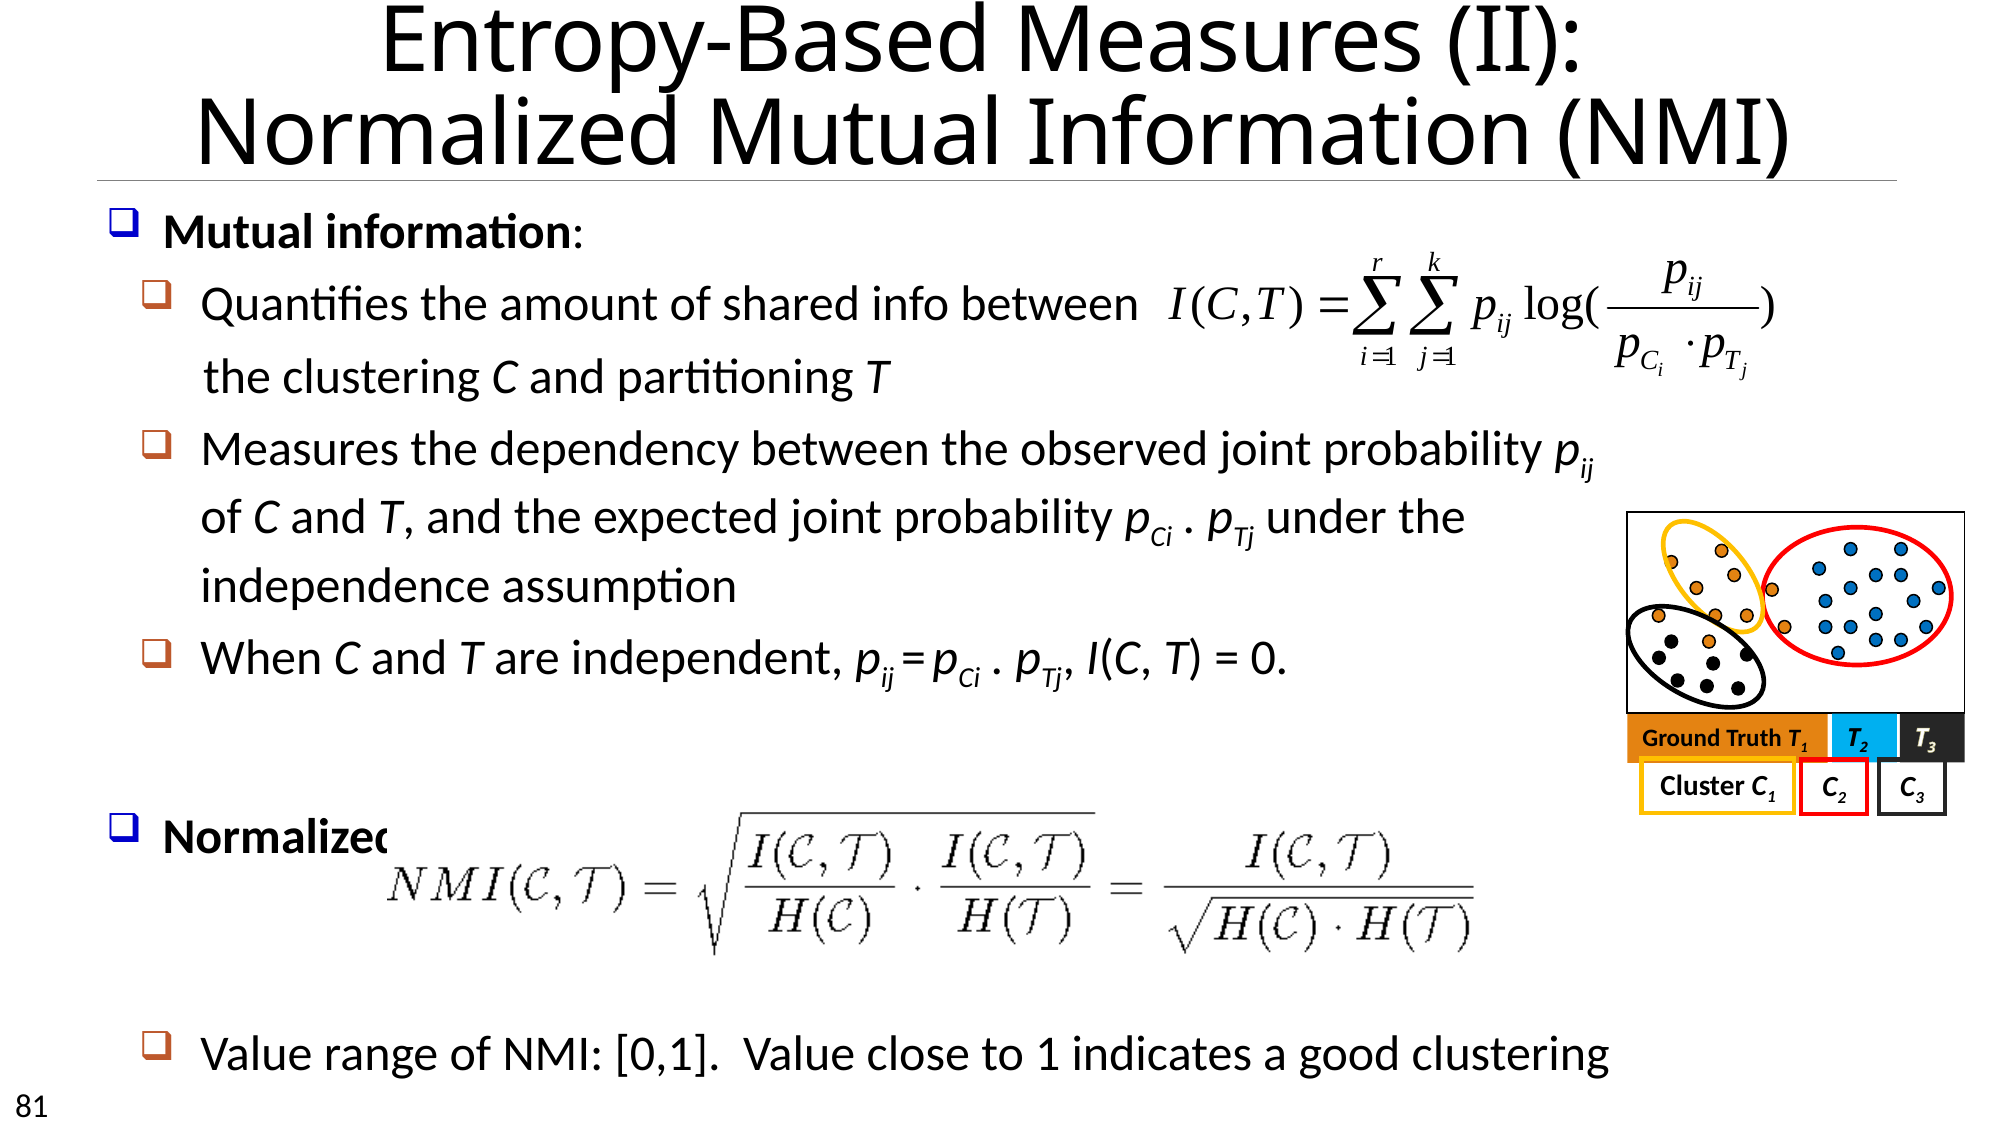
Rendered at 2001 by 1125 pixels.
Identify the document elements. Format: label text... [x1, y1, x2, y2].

picture [387, 811, 1478, 958]
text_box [1620, 509, 1966, 811]
list Mutual information: Quantifies the amount of shared info between the clustering C and partitioning T Measures the dependency between the observed joint probability pij of C and T, and the expected joint probability pCi . pTj under the independence assumption When C and T are independent, pij = pCi . pTj, I(C, T) = 0. Normalized mutual information (NMI) Value range of NMI: [0,1]. Value close to 1 indicates a good clustering [91, 190, 1629, 1079]
title Entropy-Based Measures (II): Normalized Mutual Information (NMI) [91, 0, 1894, 180]
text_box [1159, 235, 1784, 393]
